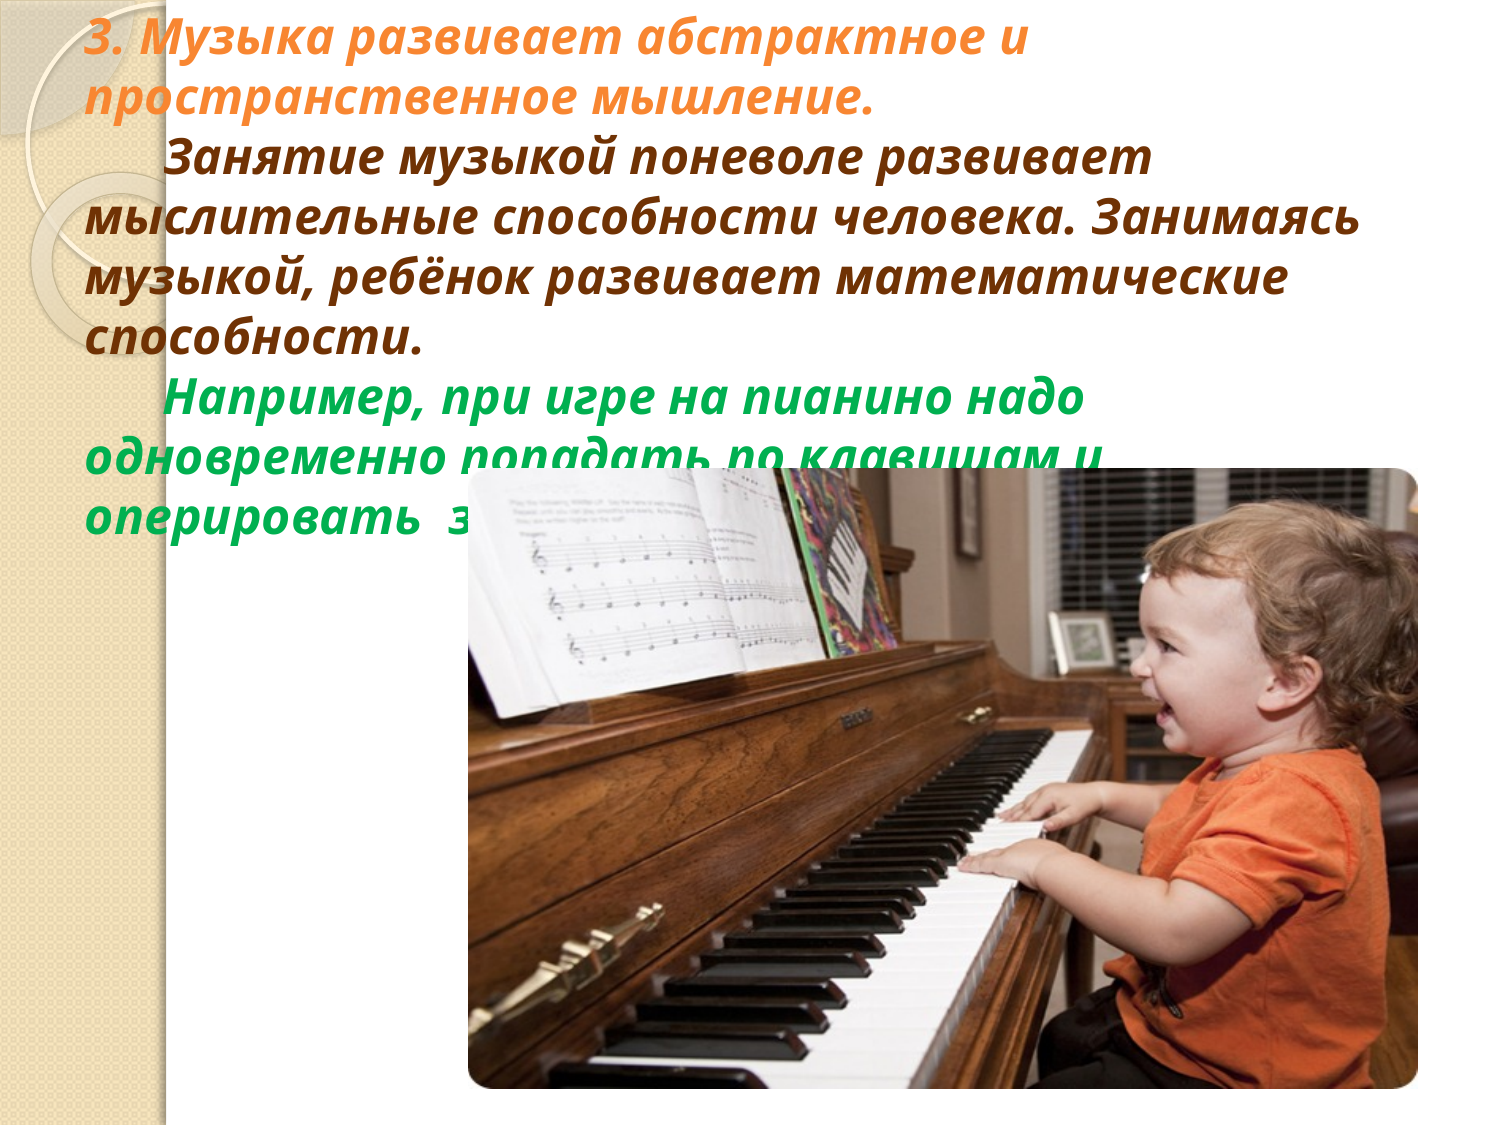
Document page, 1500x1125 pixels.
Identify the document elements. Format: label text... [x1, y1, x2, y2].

title 3. Музыка развивает абстрактное и пространственное мышление. Занятие музыкой поневоле развивает мыслительные способности человека. Занимаясь музыкой, ребёнок развивает математические способности. Например, при игре на пианино надо одновременно попадать по клавишам и оперировать звуковыми понятиями. [70, 93, 1465, 516]
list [468, 468, 1419, 1089]
